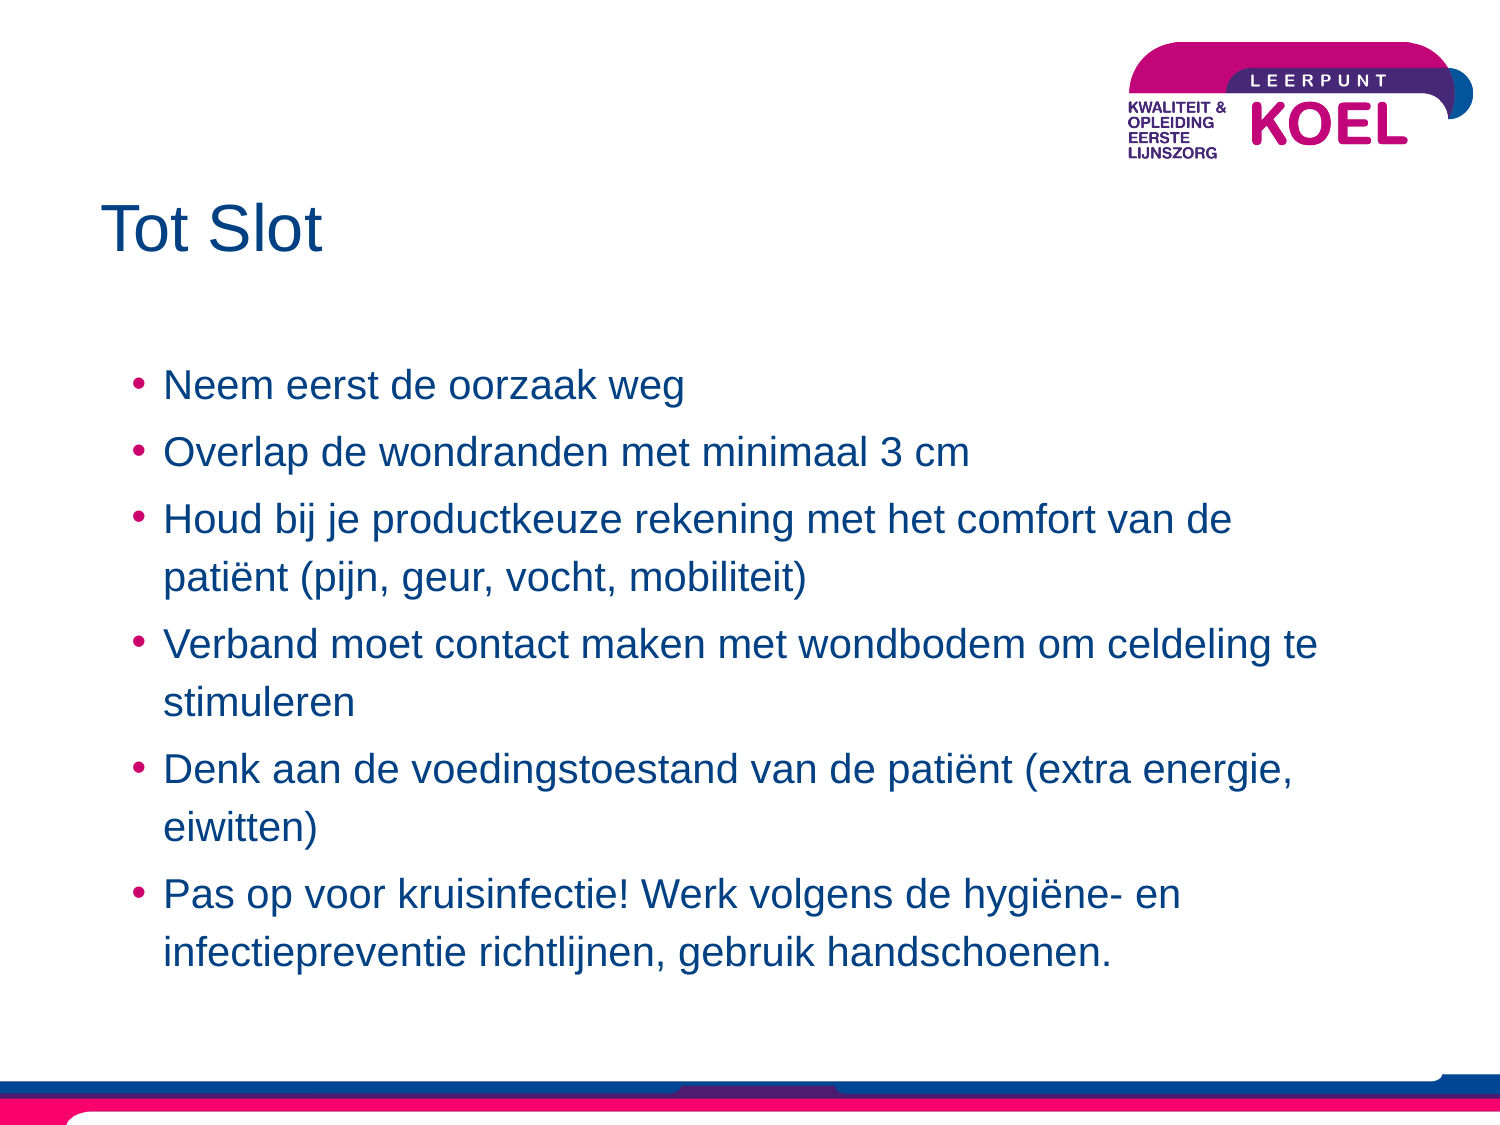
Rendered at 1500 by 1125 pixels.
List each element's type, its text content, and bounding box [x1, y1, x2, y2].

picture [1128, 42, 1473, 159]
title Tot Slot [100, 184, 1365, 303]
picture [0, 750, 1500, 1125]
list Neem eerst de oorzaak weg Overlap de wondranden met minimaal 3 cm Houd bij je productkeuze rekening met het comfort van de patiënt (pijn, geur, vocht, mobiliteit) Verband moet contact maken met wondbodem om celdeling te stimuleren Denk aan de voedingstoestand van de patiënt (extra energie, eiwitten) Pas op voor kruisinfectie! Werk volgens de hygiëne- en infectiepreventie richtlijnen, gebruik handschoenen. [100, 349, 1365, 1063]
